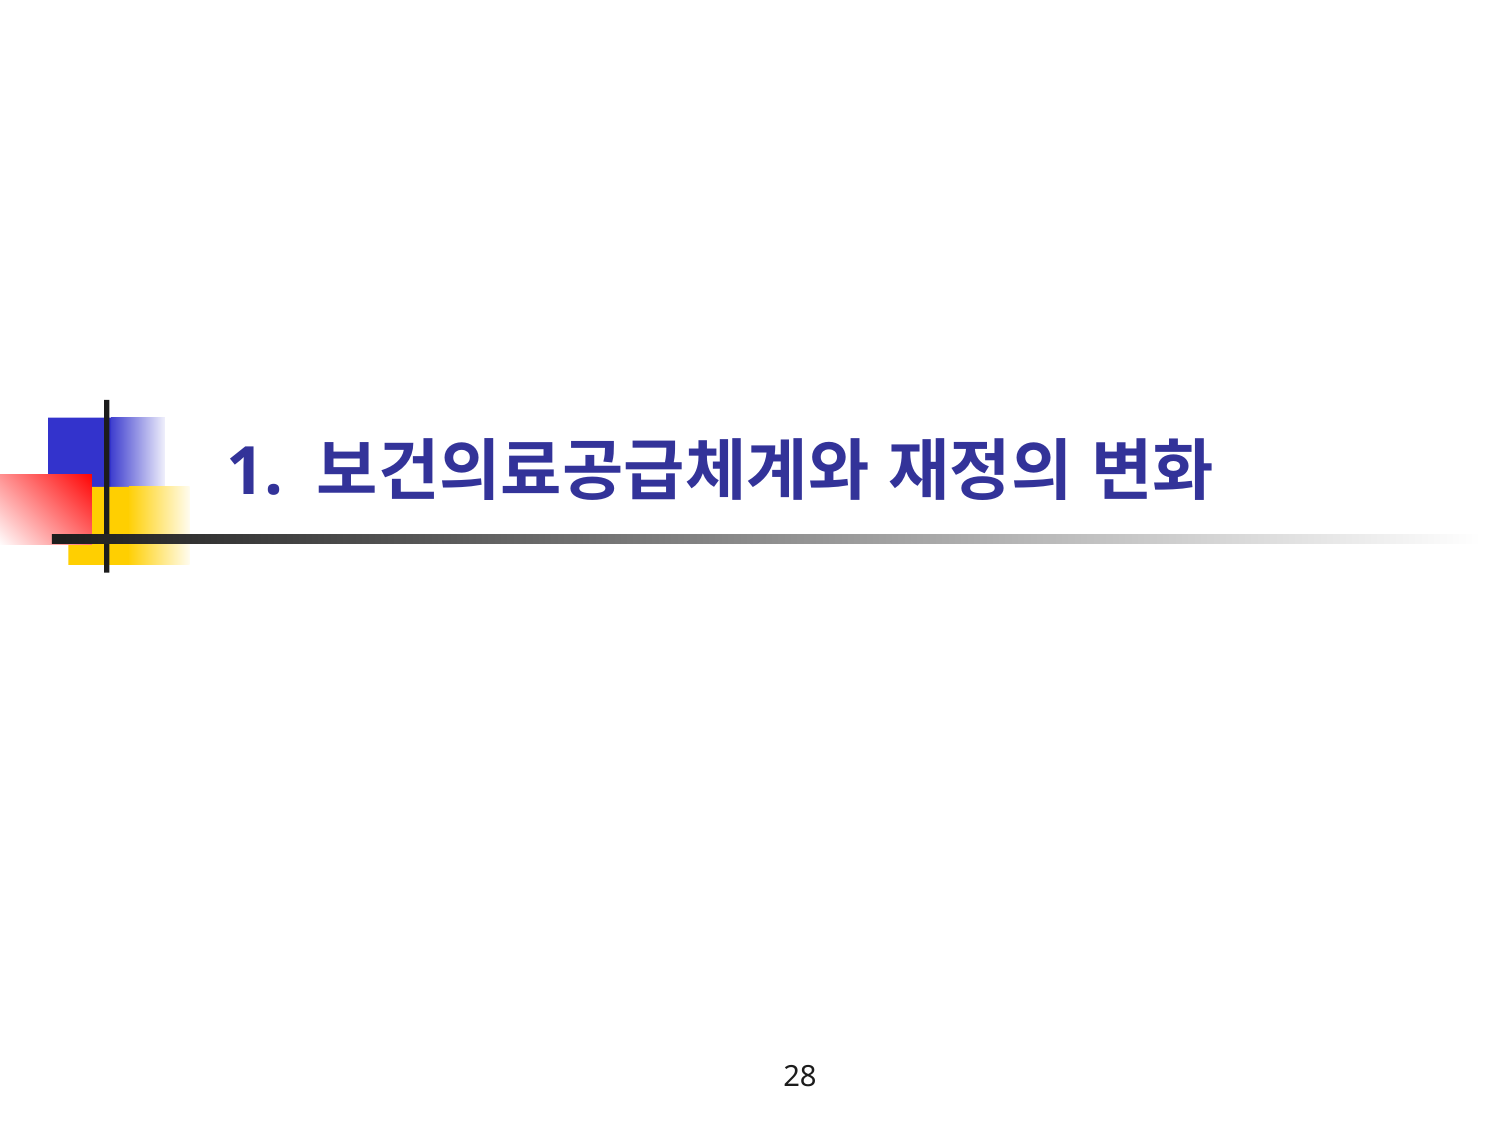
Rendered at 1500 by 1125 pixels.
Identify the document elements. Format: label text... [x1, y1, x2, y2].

title 1. 보건의료공급체계와 재정의 변화 [152, 327, 1290, 516]
footer 28 [562, 1024, 1038, 1101]
